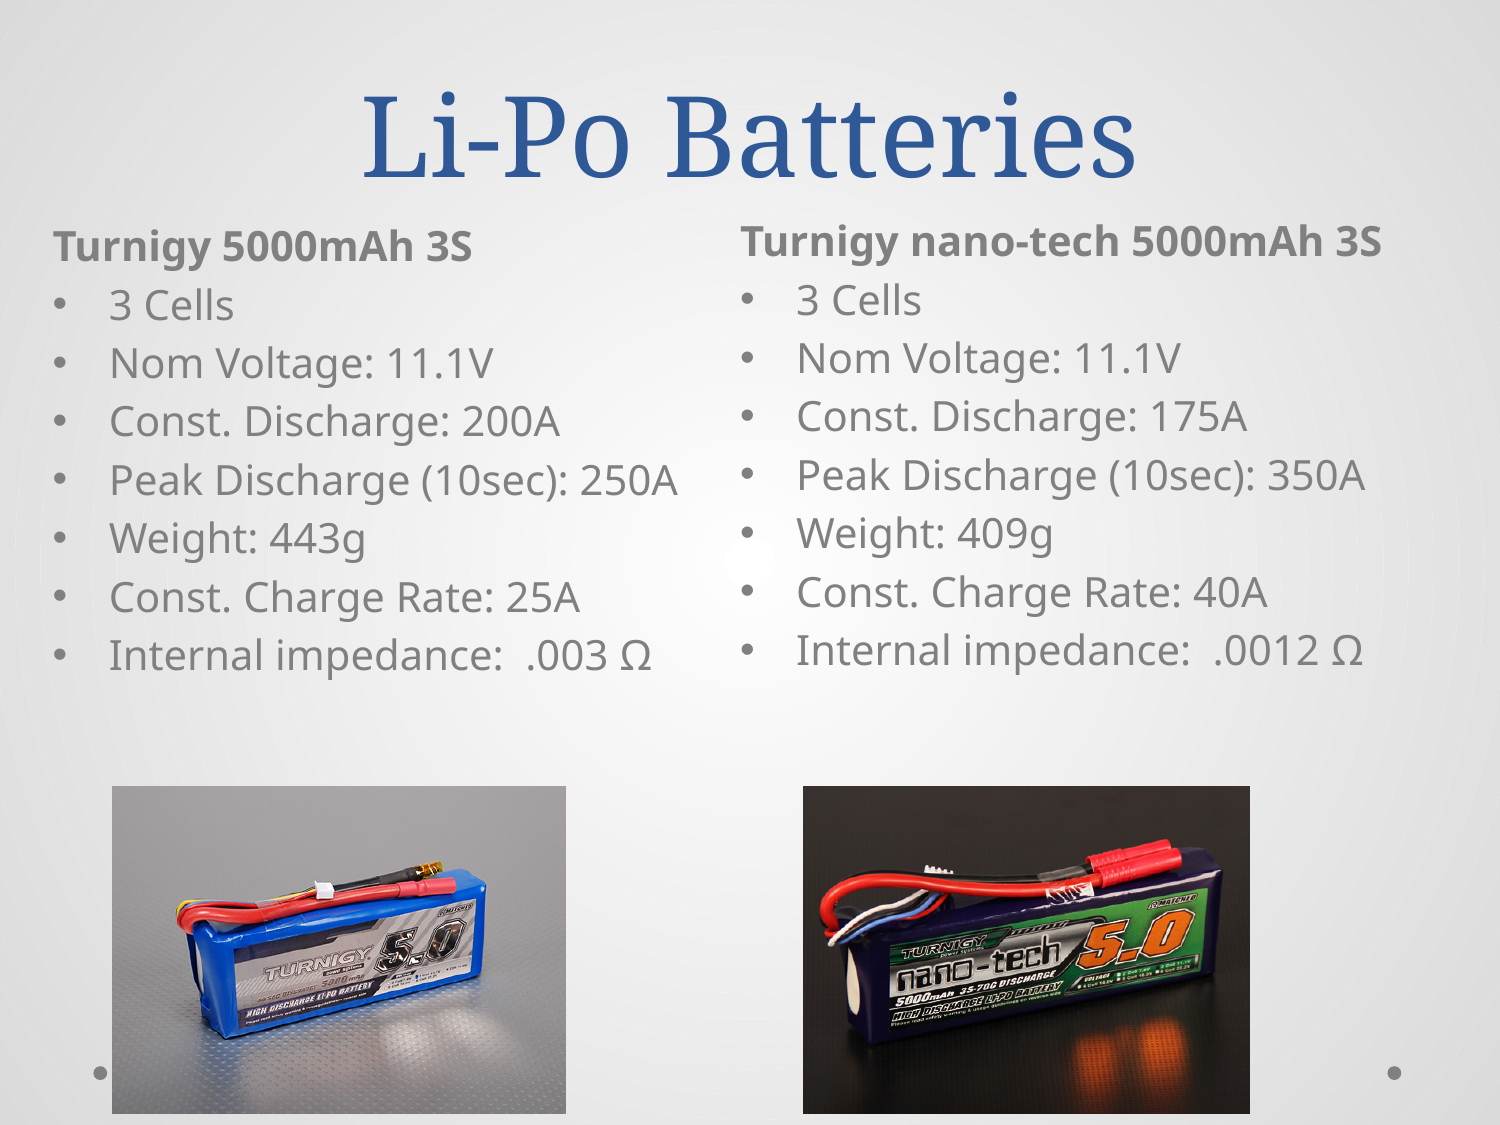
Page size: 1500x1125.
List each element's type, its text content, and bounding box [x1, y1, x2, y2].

title Li-Po Batteries [75, 0, 1425, 208]
picture [112, 786, 566, 1114]
picture [803, 786, 1251, 1114]
text_box Turnigy nano-tech 5000mAh 3S 3 Cells Nom Voltage: 11.1V Const. Discharge: 175A Peak Discharge (10sec): 350A Weight: 409g Const. Charge Rate: 40A Internal impedance: .0012 Ω [725, 207, 1438, 950]
list Turnigy 5000mAh 3S 3 Cells Nom Voltage: 11.1V Const. Discharge: 200A Peak Discharge (10sec): 250A Weight: 443g Const. Charge Rate: 25A Internal impedance: .003 Ω [37, 212, 750, 955]
